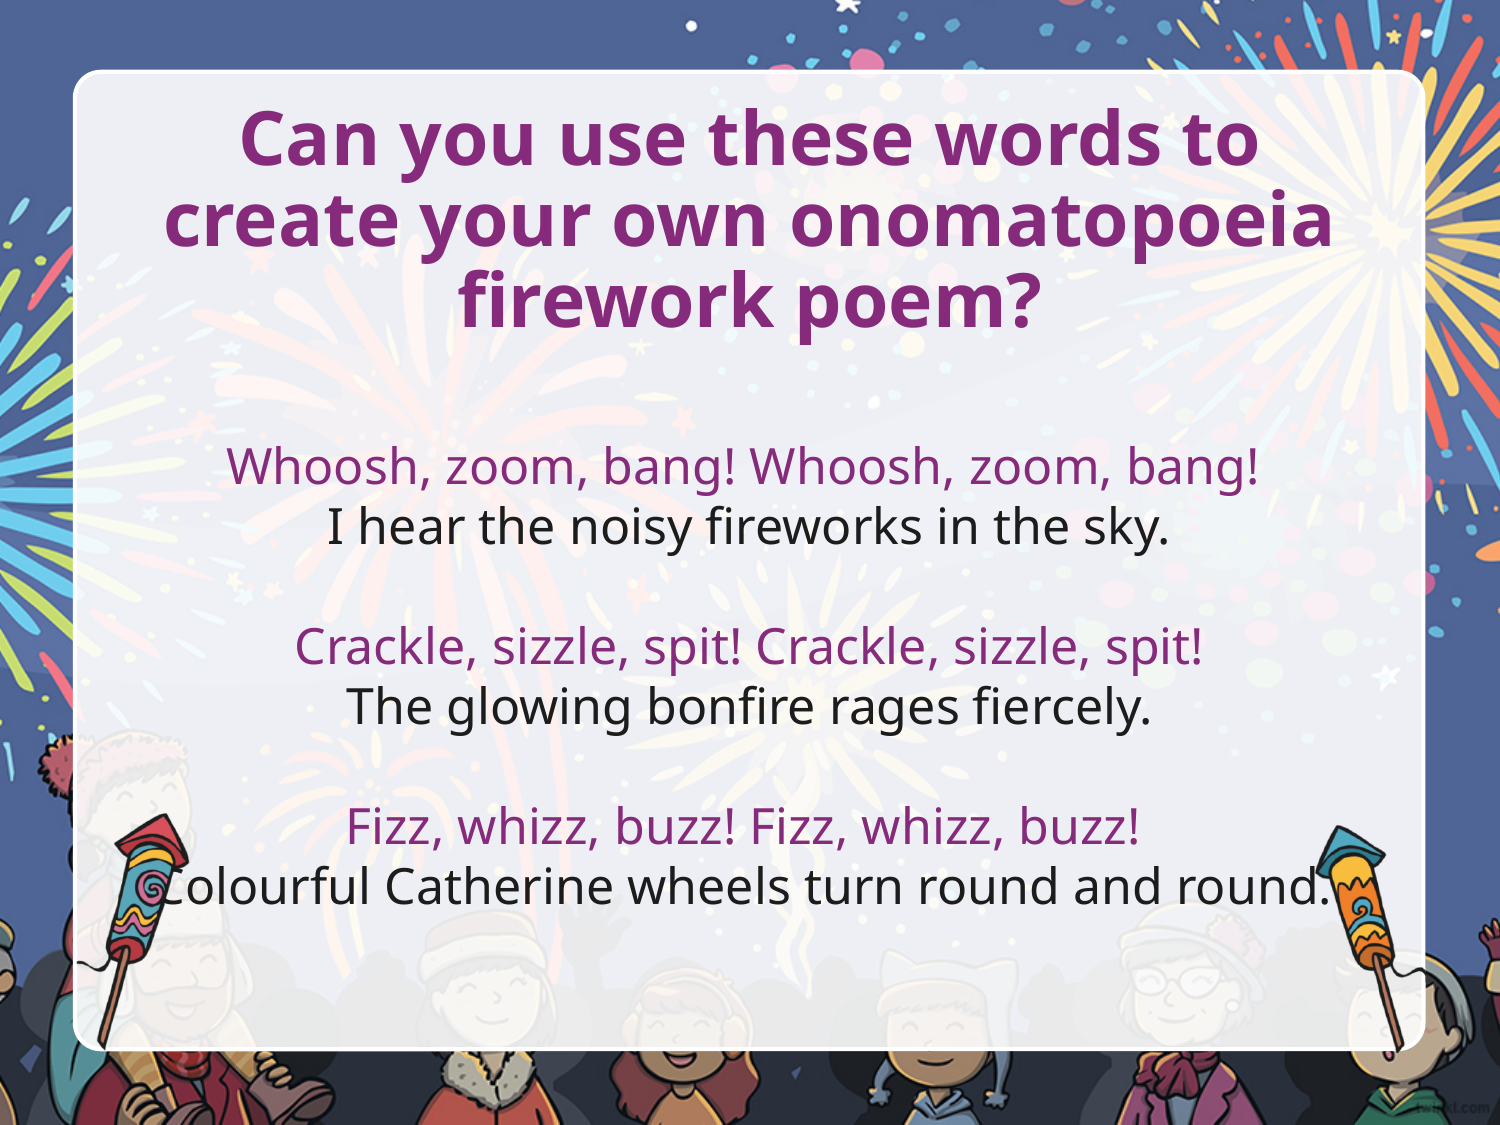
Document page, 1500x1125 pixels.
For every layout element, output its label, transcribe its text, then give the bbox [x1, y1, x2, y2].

picture [0, 0, 1500, 1125]
title Can you use these words to create your own onomatopoeia firework poem? [75, 141, 1425, 305]
text_box Whoosh, zoom, bang! Whoosh, zoom, bang! I hear the noisy fireworks in the sky. Crackle, sizzle, spit! Crackle, sizzle, spit! The glowing bonfire rages fiercely. Fizz, whizz, buzz! Fizz, whizz, buzz! Colourful Catherine wheels turn round and round. [89, 427, 1411, 1023]
